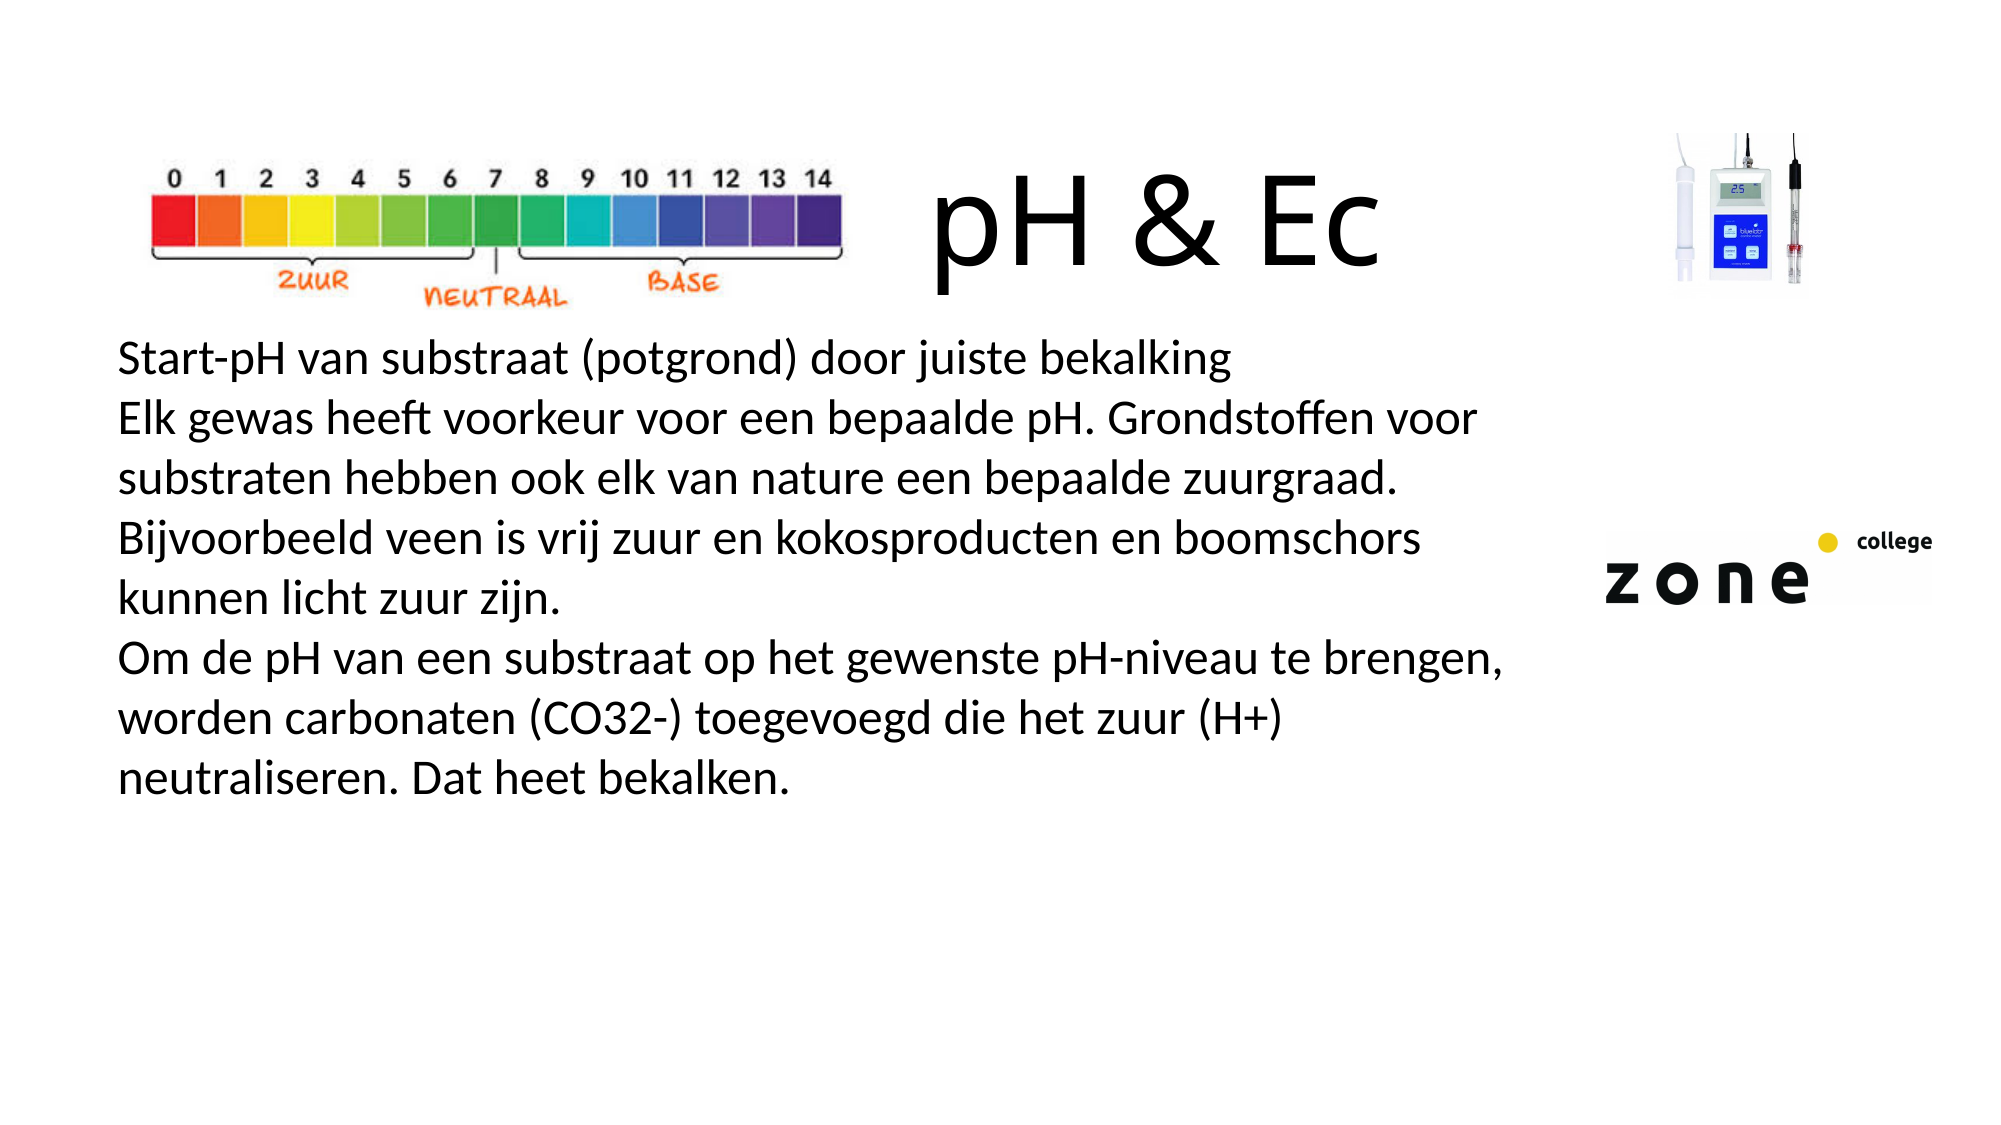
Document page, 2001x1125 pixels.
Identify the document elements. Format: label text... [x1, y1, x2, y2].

picture [1654, 133, 1821, 299]
picture [136, 147, 860, 318]
text_box pH & Ec [912, 133, 1399, 298]
picture [1606, 531, 1932, 605]
text_box Start-pH van substraat (potgrond) door juiste bekalking Elk gewas heeft voorkeur voor een bepaalde pH. Grondstoffen voor substraten hebben ook elk van nature een bepaalde zuurgraad. Bijvoorbeeld veen is vrij zuur en kokosproducten en boomschors kunnen licht zuur zijn. Om de pH van een substraat op het gewenste pH-niveau te brengen, worden carbonaten (CO32-) toegevoegd die het zuur (H+) neutraliseren. Dat heet bekalken. [102, 317, 1551, 813]
